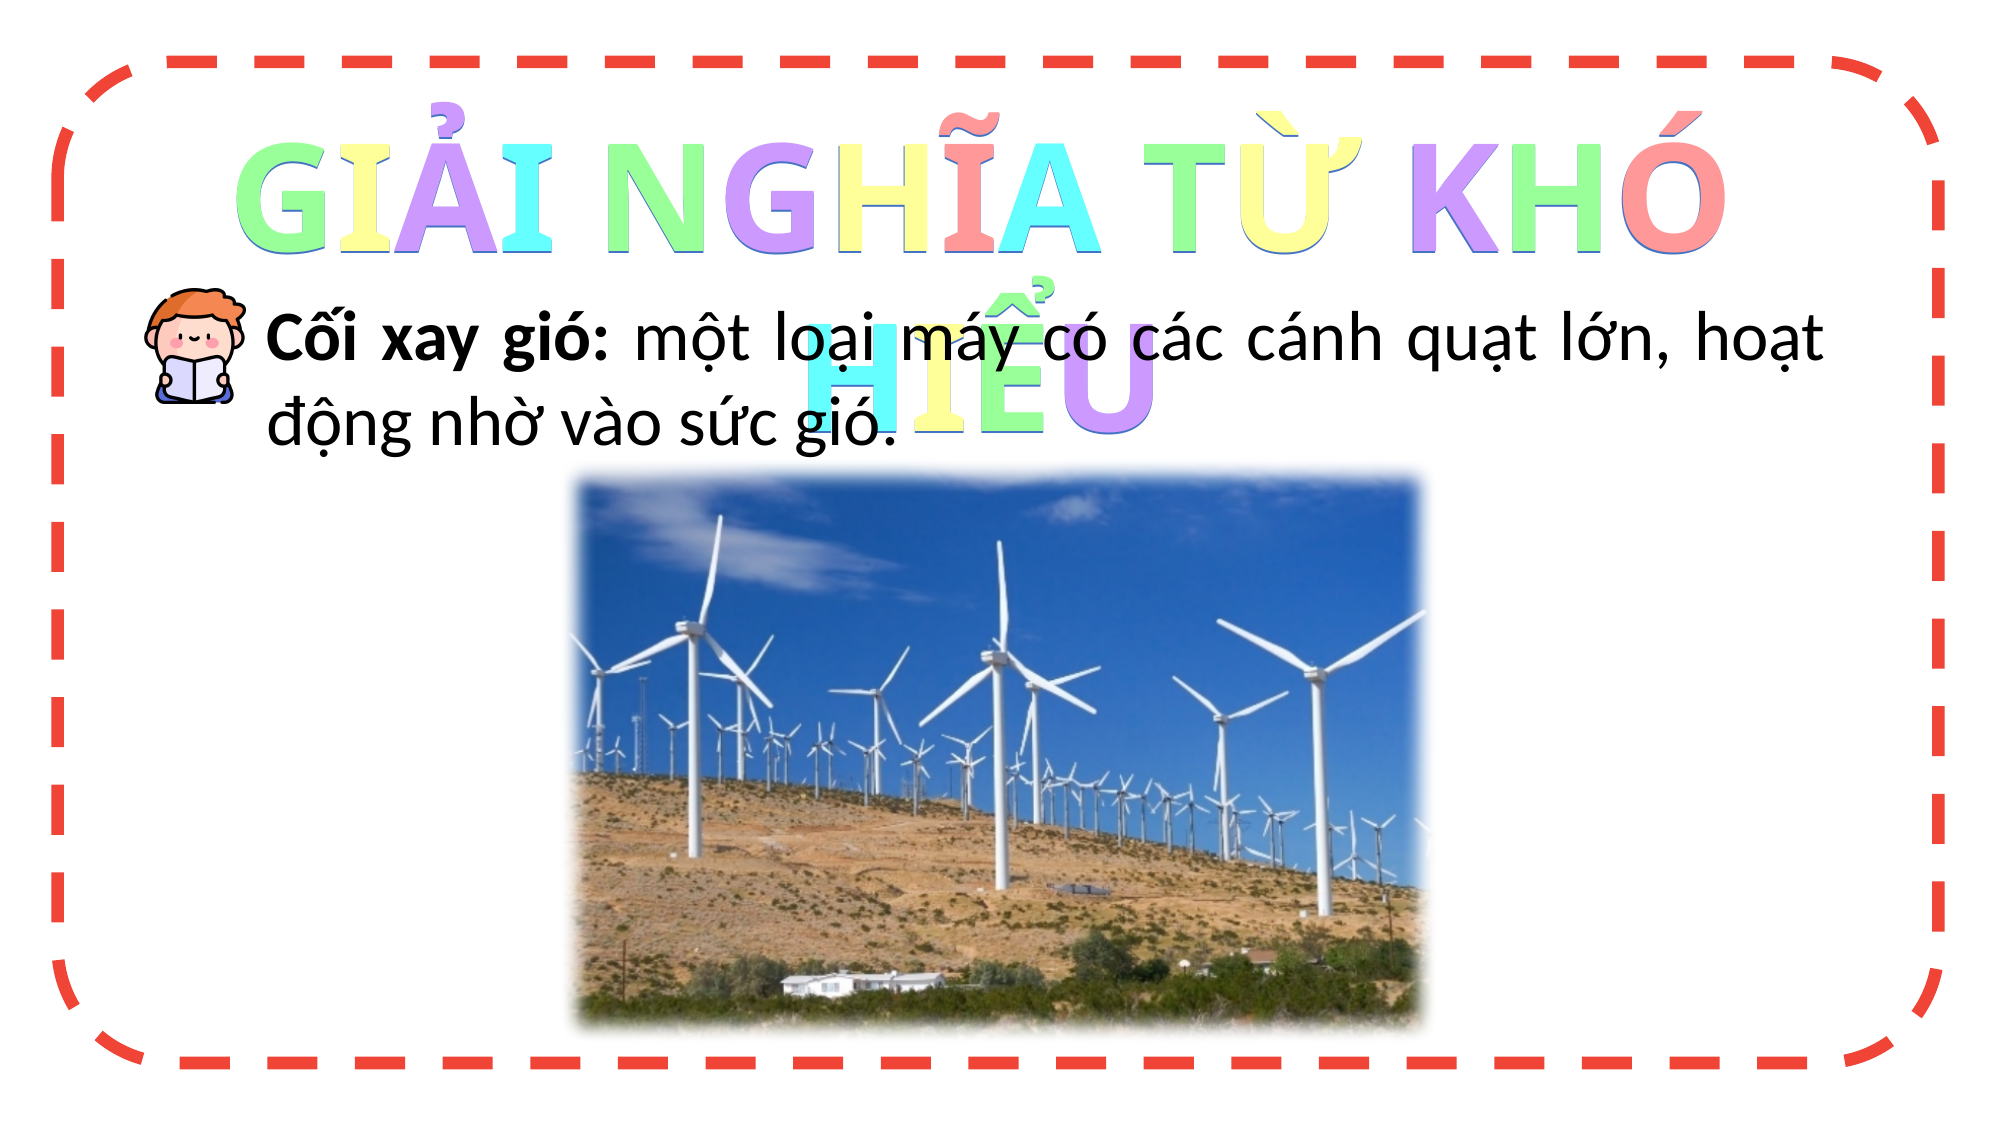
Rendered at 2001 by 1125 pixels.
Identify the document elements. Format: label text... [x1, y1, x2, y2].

picture [560, 458, 1437, 1043]
text_box Thảo nguyên: vùng đất rộng, bằng phẳng, thực vật chủ yếu là cỏ. [56, 60, 1940, 1065]
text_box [119, 93, 1843, 294]
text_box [138, 282, 1843, 469]
